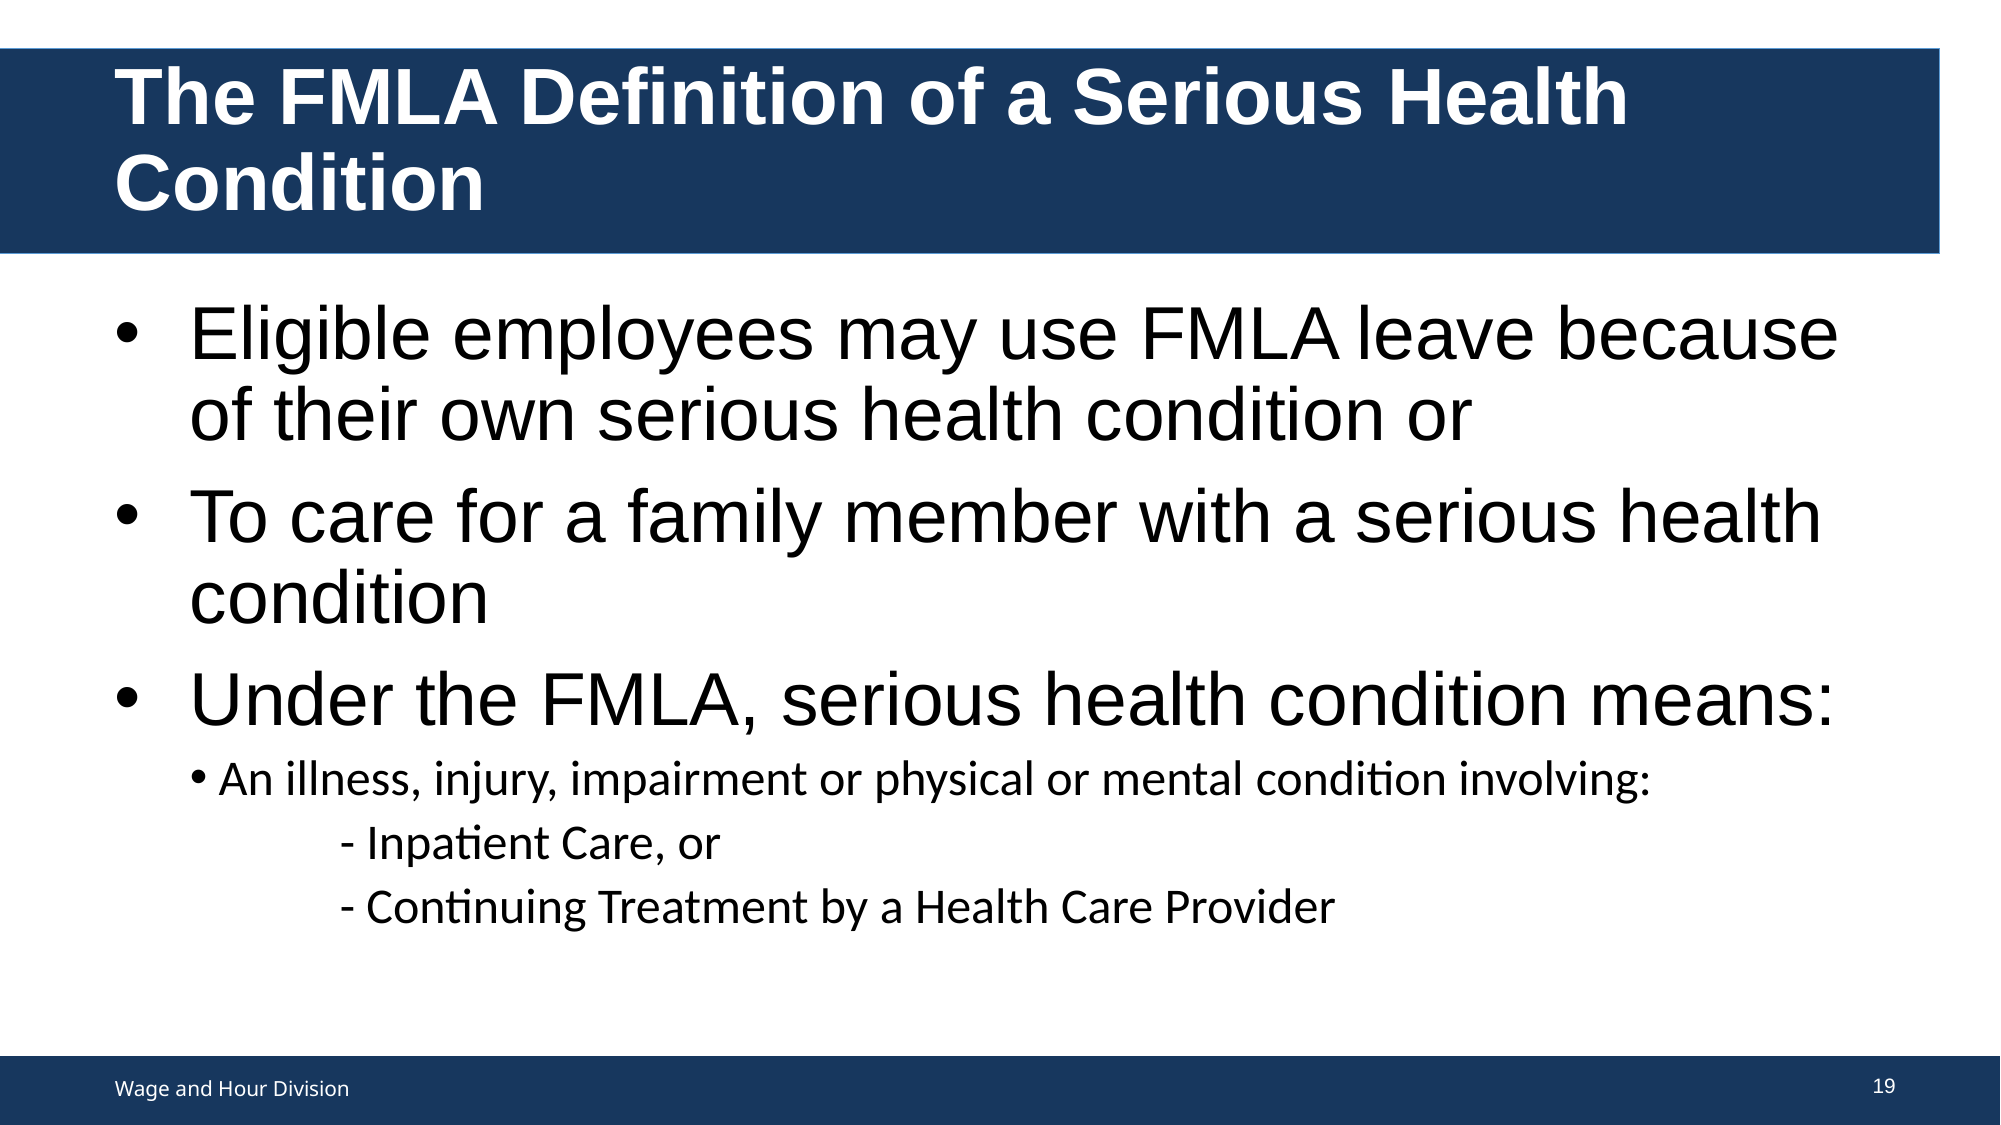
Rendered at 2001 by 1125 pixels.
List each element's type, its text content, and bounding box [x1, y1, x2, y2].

title The FMLA Definition of a Serious Health Condition [99, 48, 2000, 236]
list Eligible employees may use FMLA leave because of their own serious health condition or To care for a family member with a serious health condition Under the FMLA, serious health condition means: An illness, injury, impairment or physical or mental condition involving:​ - Inpatient Care, or​ - Continuing Treatment by a Health Care Provider​ [99, 287, 1900, 1000]
